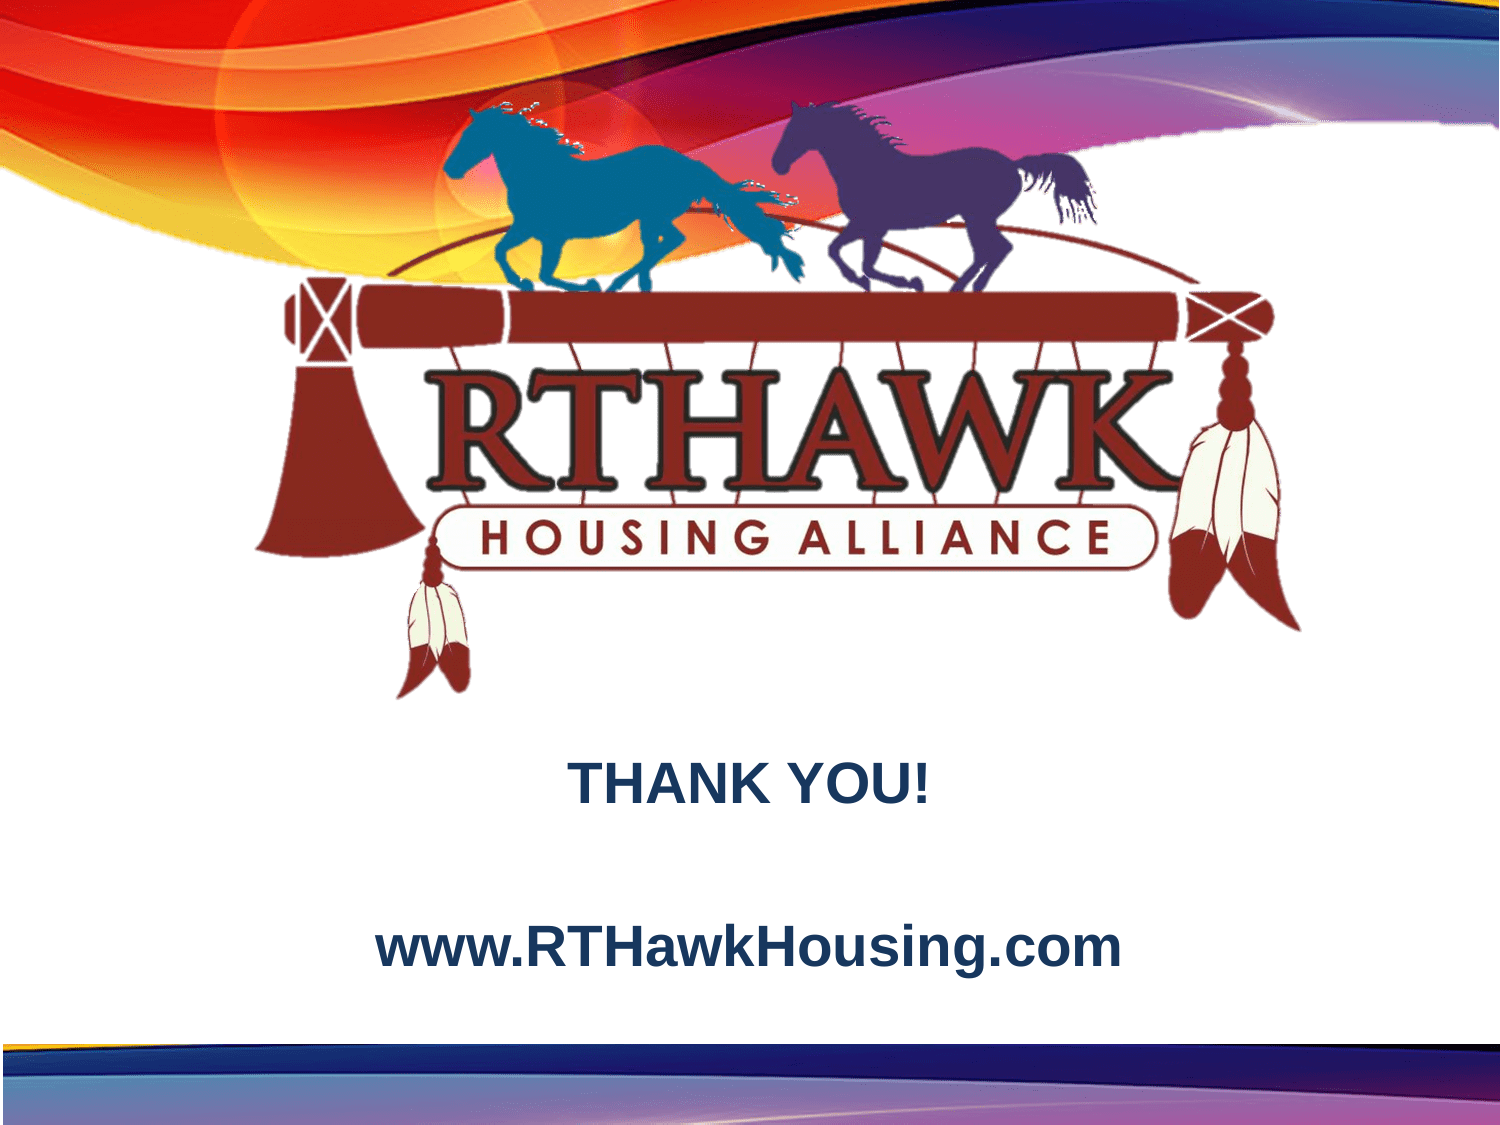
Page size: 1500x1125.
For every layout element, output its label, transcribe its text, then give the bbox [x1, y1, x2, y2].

list THANK YOU! www.RTHawkHousing.com [0, 737, 1500, 1000]
picture [0, 0, 1500, 737]
picture [0, 1000, 1500, 1125]
